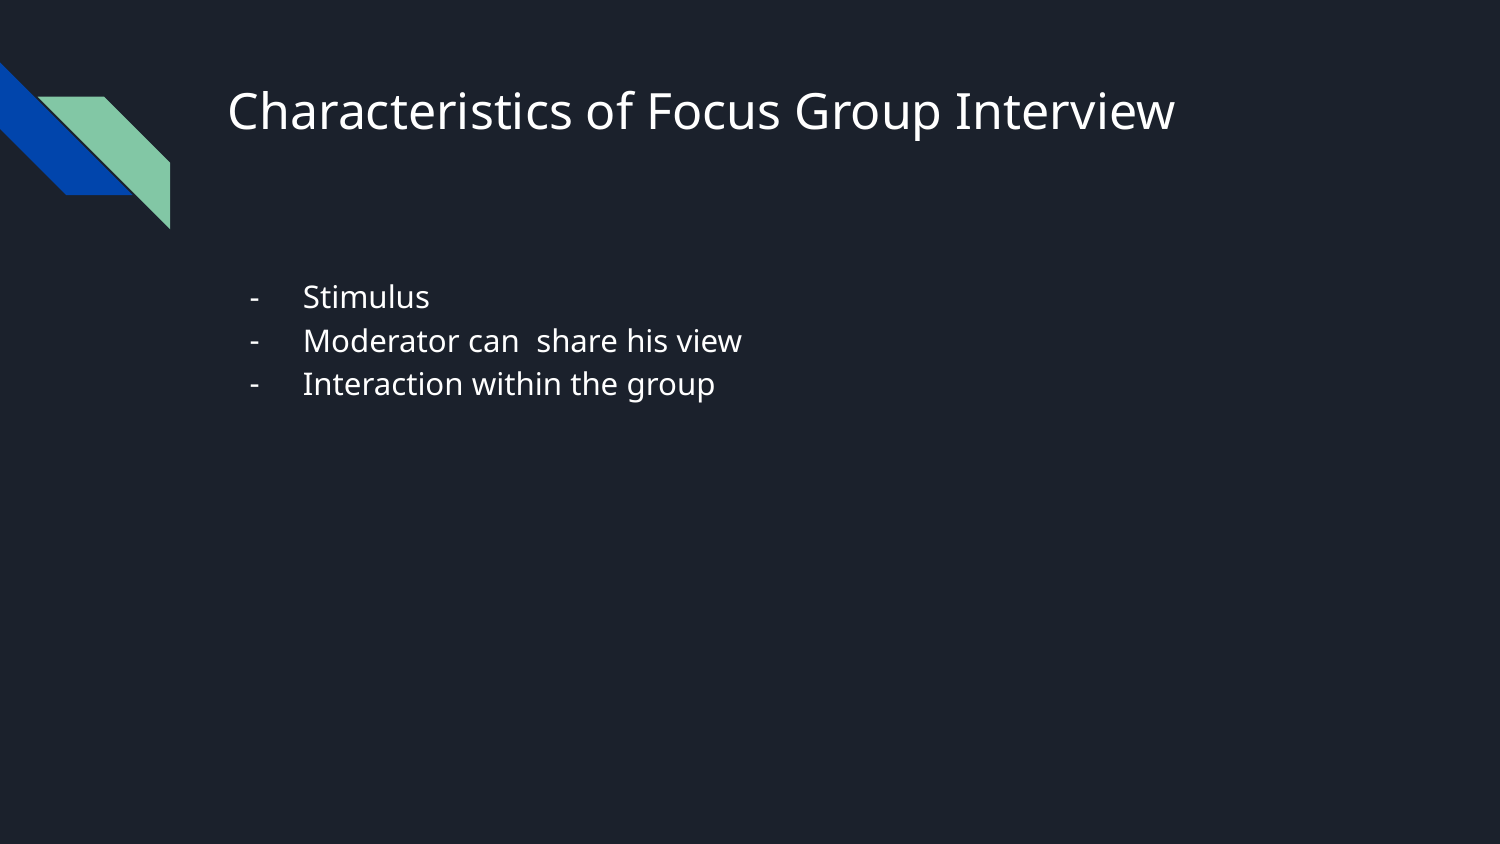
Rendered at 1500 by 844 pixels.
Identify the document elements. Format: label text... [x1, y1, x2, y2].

list Stimulus Moderator can share his view Interaction within the group [212, 257, 1368, 735]
title Characteristics of Focus Group Interview [212, 64, 1368, 215]
